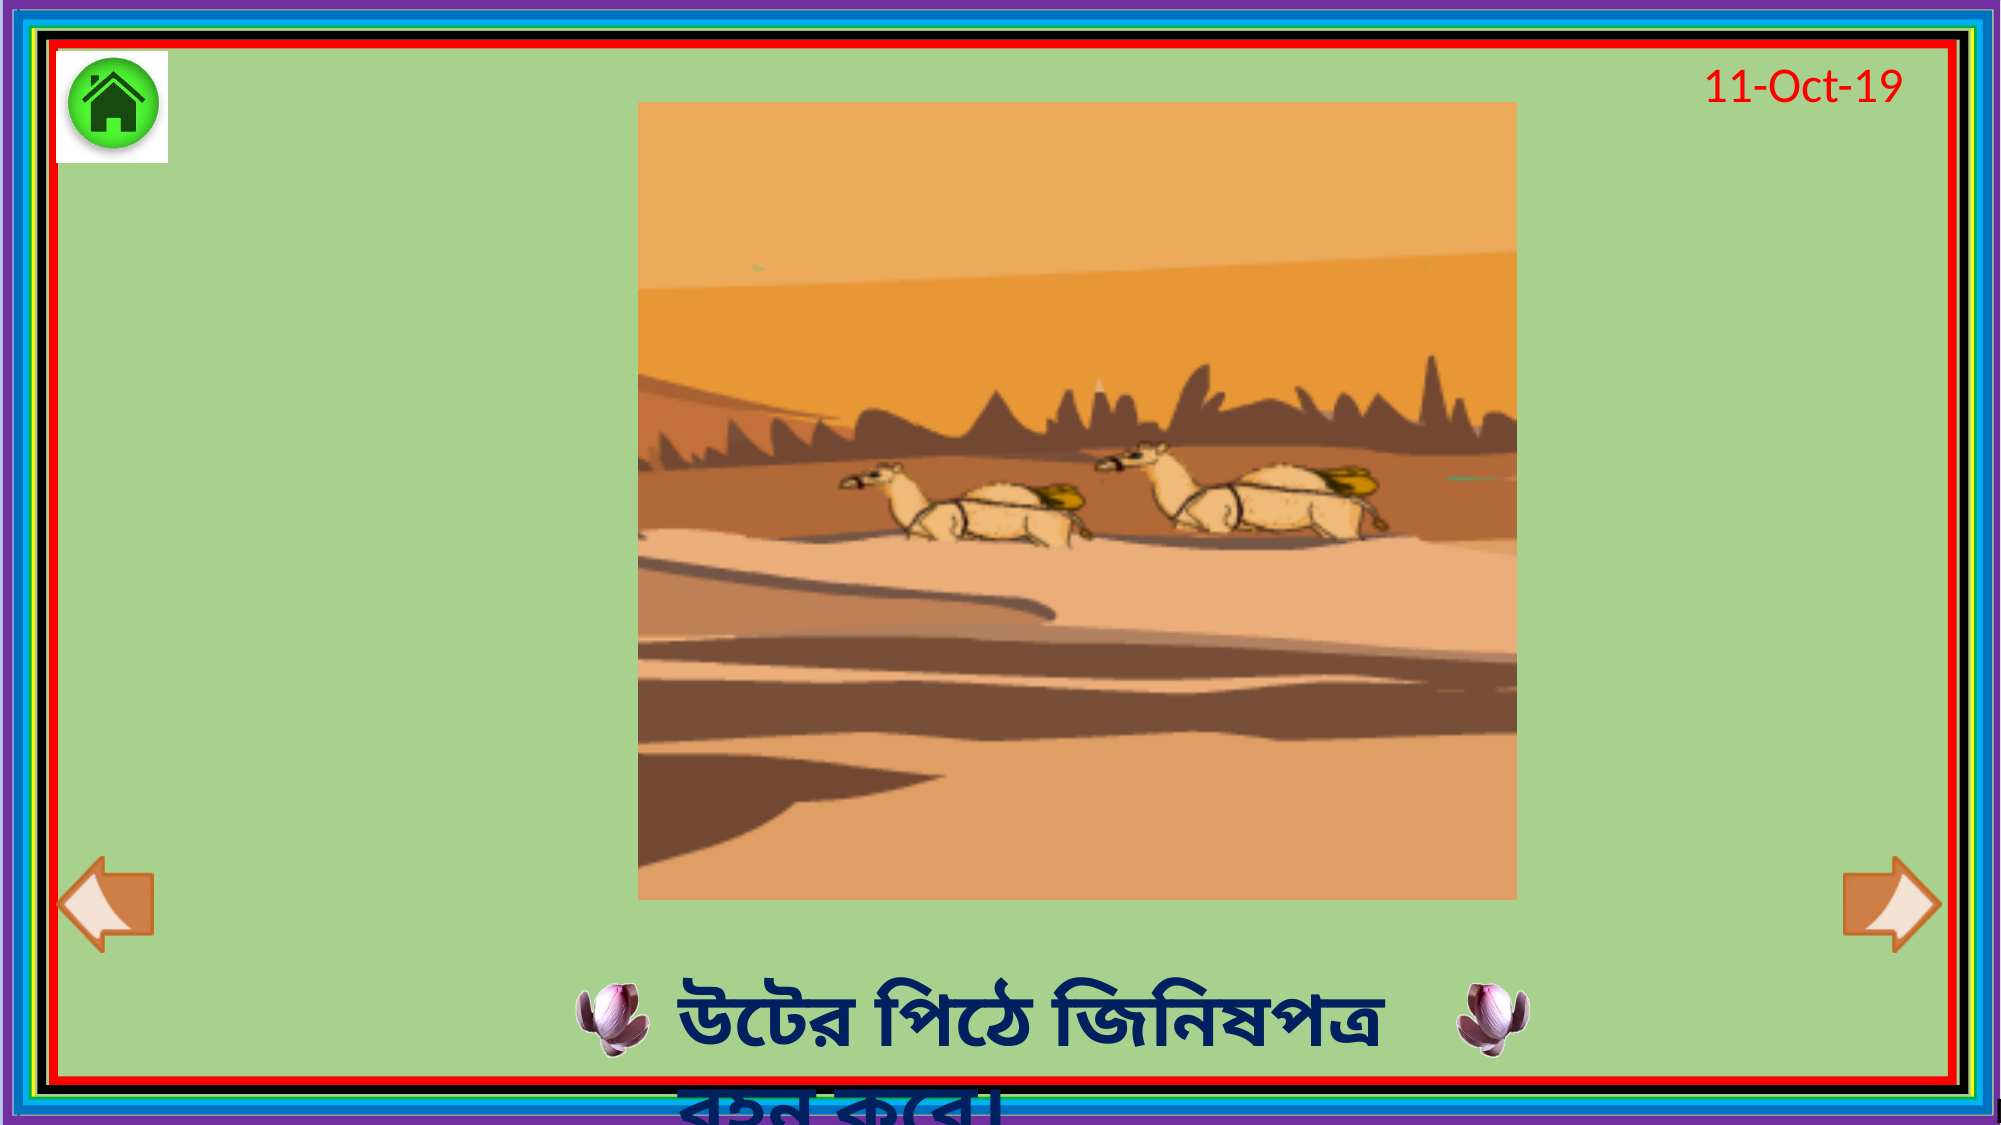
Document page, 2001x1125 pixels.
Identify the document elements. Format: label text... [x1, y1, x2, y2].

picture [523, 953, 696, 1076]
picture [638, 102, 1517, 900]
text_box উটের পিঠে জিনিষপত্র বহন করে। [663, 964, 1491, 1125]
picture [1410, 953, 1582, 1076]
picture [56, 51, 168, 163]
